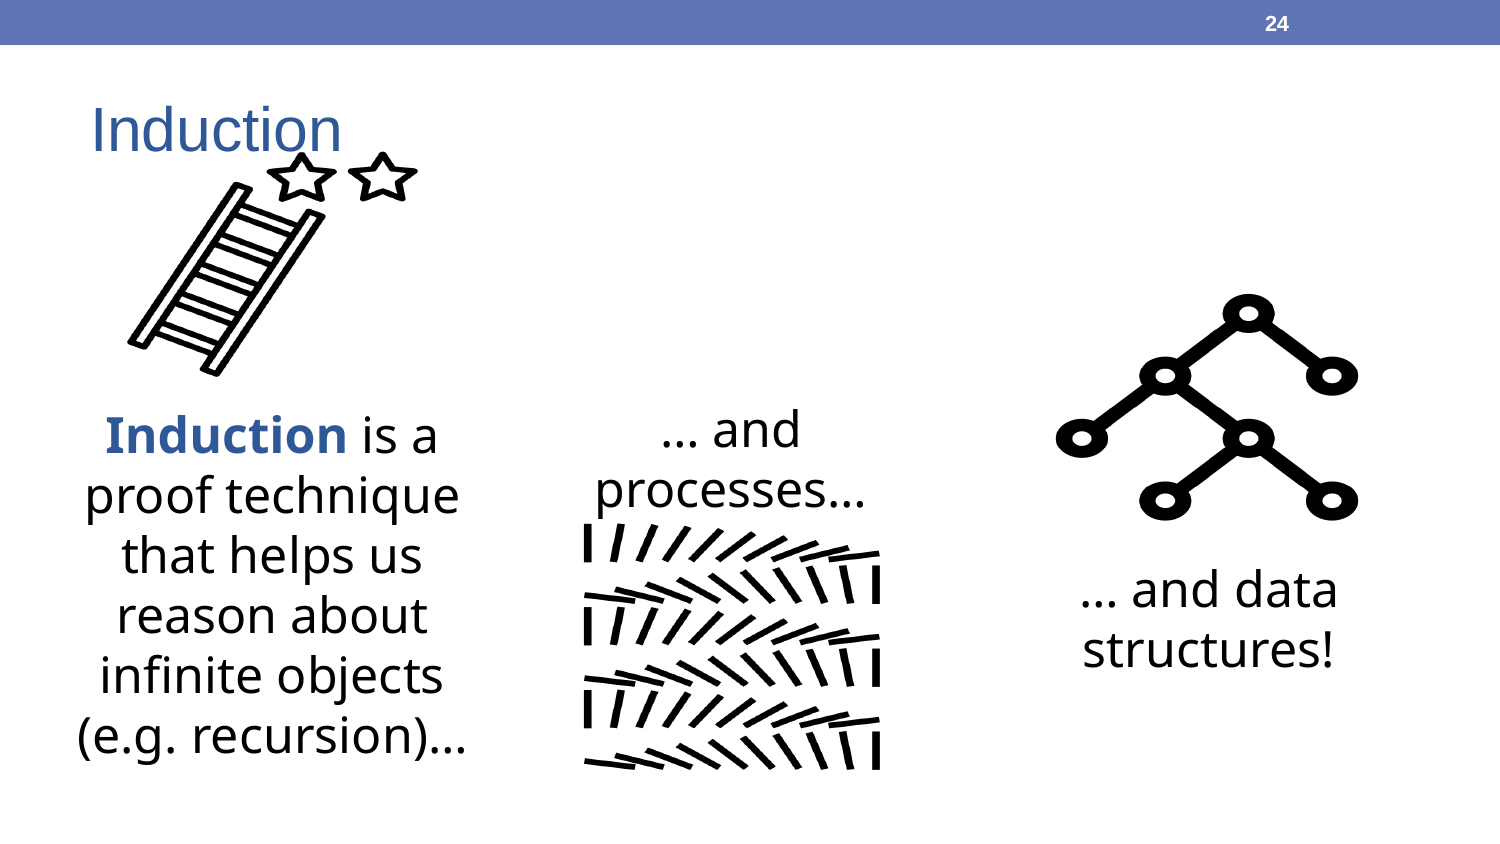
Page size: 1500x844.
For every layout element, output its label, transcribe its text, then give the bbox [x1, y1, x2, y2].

title Induction [75, 65, 1425, 188]
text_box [940, 290, 1479, 627]
slide_number 24 [1250, 2, 1425, 43]
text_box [512, 389, 951, 776]
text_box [28, 148, 517, 715]
